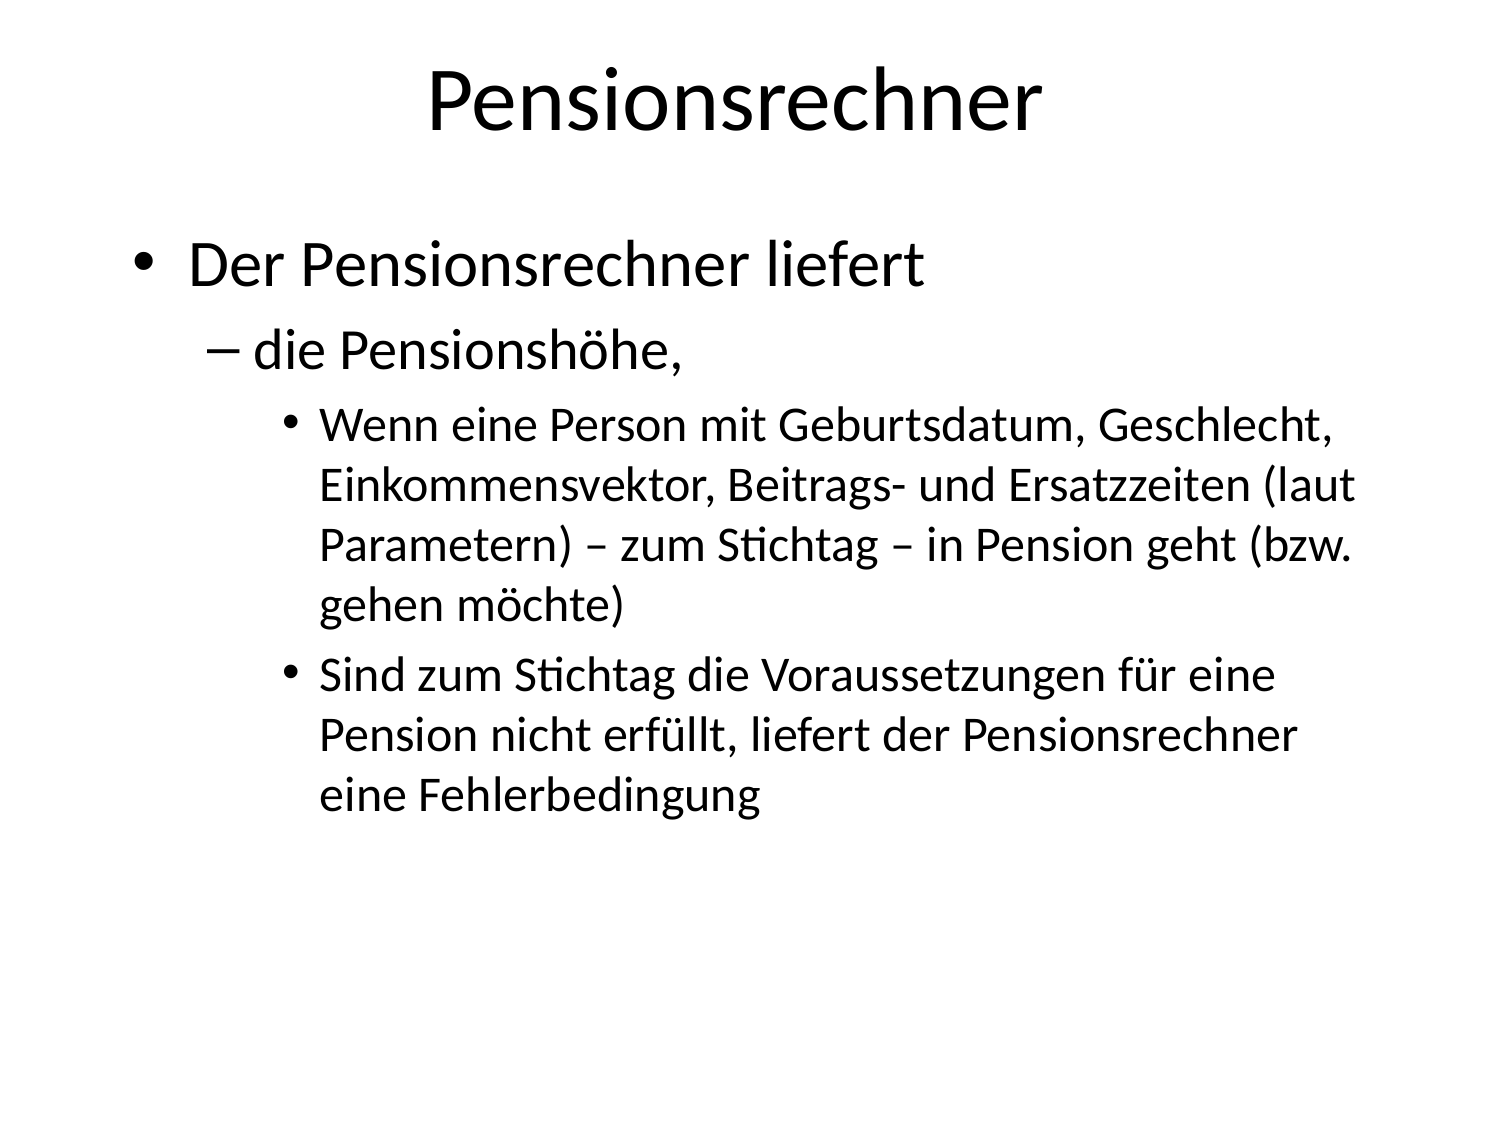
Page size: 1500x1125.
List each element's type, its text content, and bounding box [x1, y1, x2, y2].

title Pensionsrechner [98, 0, 1374, 188]
list Der Pensionsrechner liefert die Pensionshöhe, Wenn eine Person mit Geburtsdatum, Geschlecht, Einkommensvektor, Beitrags- und Ersatzzeiten (laut Parametern) – zum Stichtag – in Pension geht (bzw. gehen möchte) Sind zum Stichtag die Voraussetzungen für eine Pension nicht erfüllt, liefert der Pensionsrechner eine Fehlerbedingung [116, 212, 1393, 888]
